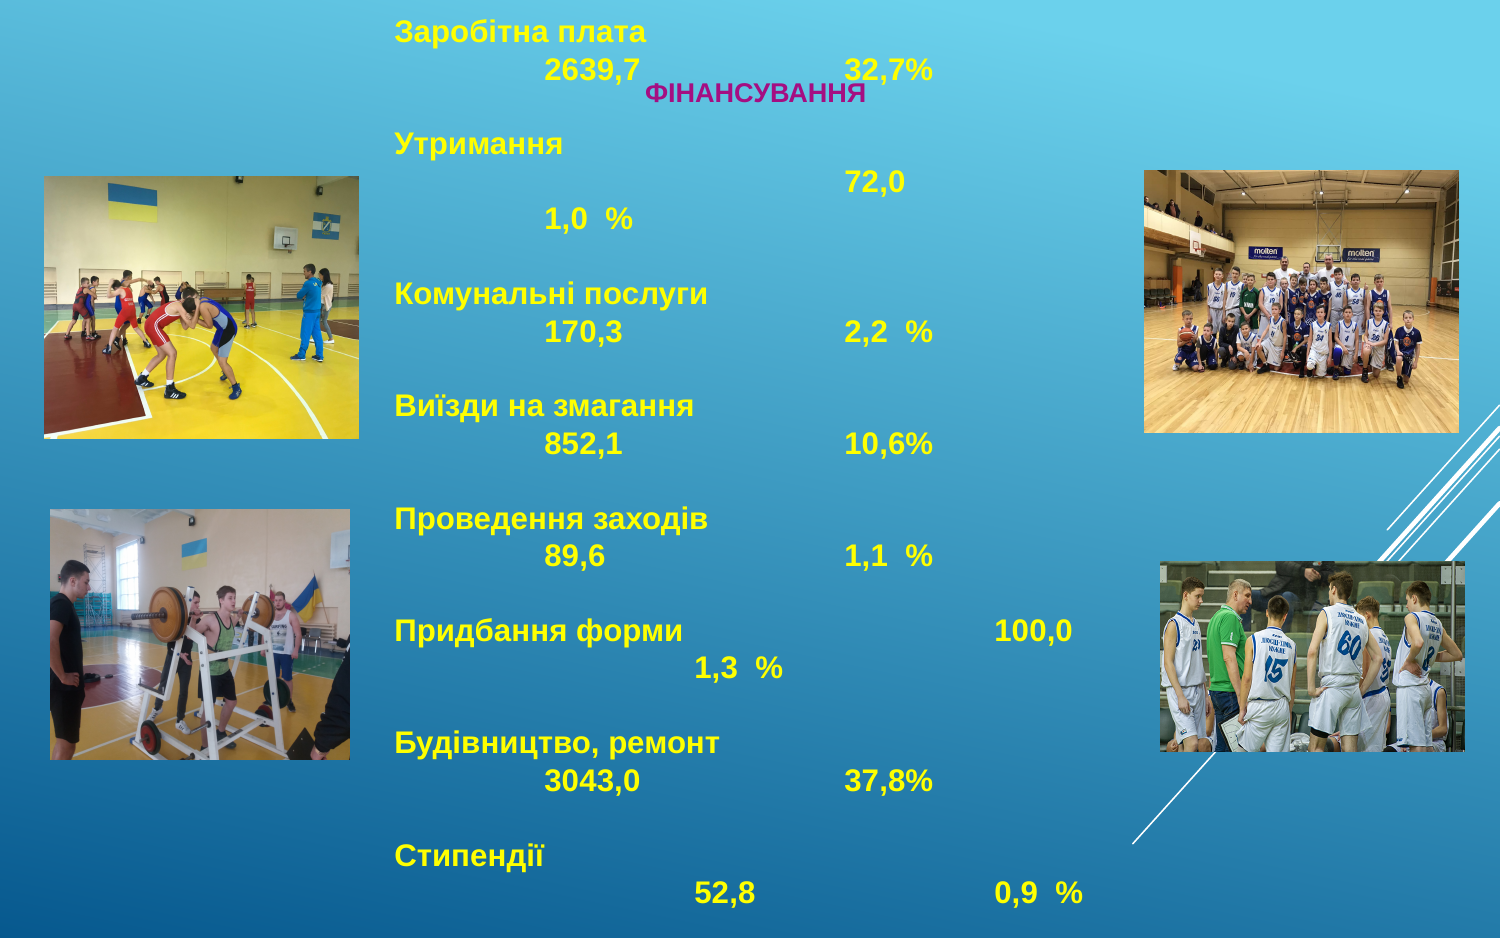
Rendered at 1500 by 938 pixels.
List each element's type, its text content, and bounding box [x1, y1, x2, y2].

picture [1160, 561, 1465, 752]
title ФІНАНСУВАННЯ [230, 69, 1281, 147]
picture [1144, 170, 1460, 433]
picture [44, 176, 359, 439]
text_box Заробітна плата 2639,7 32,7% Утримання 72,0 1,0 % Комунальні послуги 170,3 2,2 % Виїзди на змагання 852,1 10,6% Проведення заходів 89,6 1,1 % Придбання форми 100,0 1,3 % Будівництво, ремонт 3043,0 37,8% Стипендії 52,8 0,9 % Підтримка ГО 1000,0 12,4 [382, 233, 1145, 825]
picture [49, 509, 351, 760]
